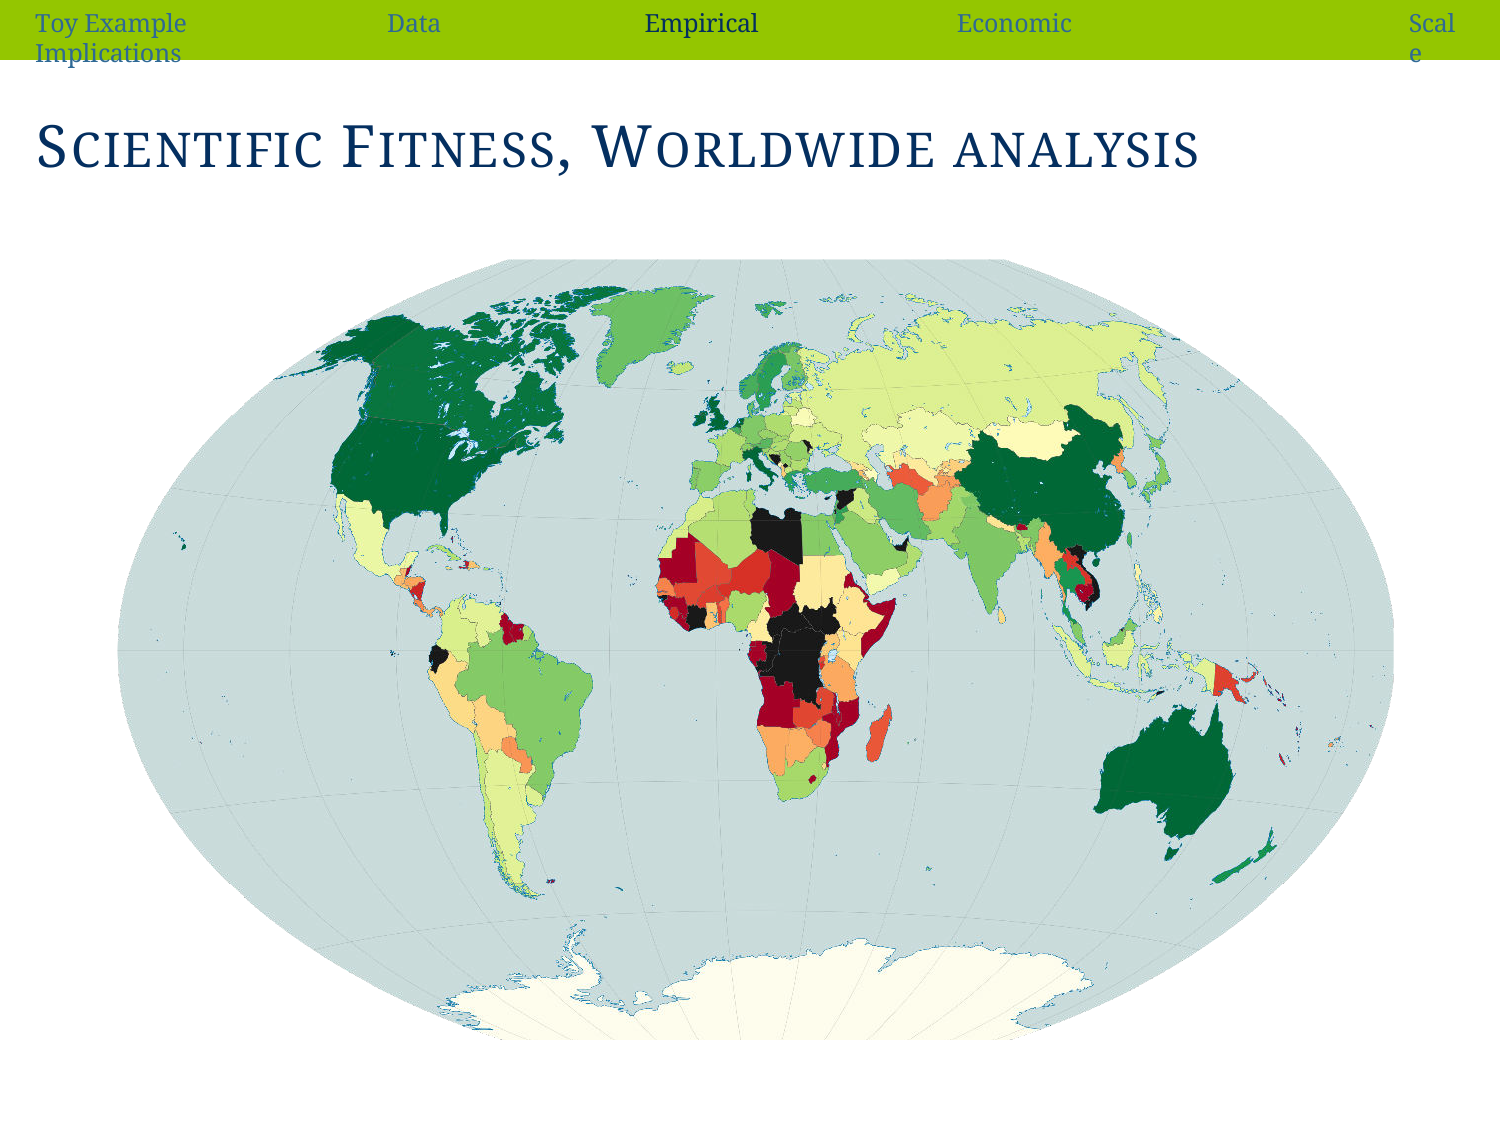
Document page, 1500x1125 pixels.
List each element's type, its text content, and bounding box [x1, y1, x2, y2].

text_box Toy Example Data Empirical Economic Implications SCIENTIFIC FITNESS, WORLDWIDE ANALYSIS [31, 8, 1222, 180]
text_box [117, 259, 1394, 1040]
text_box Scale [1404, 7, 1469, 68]
